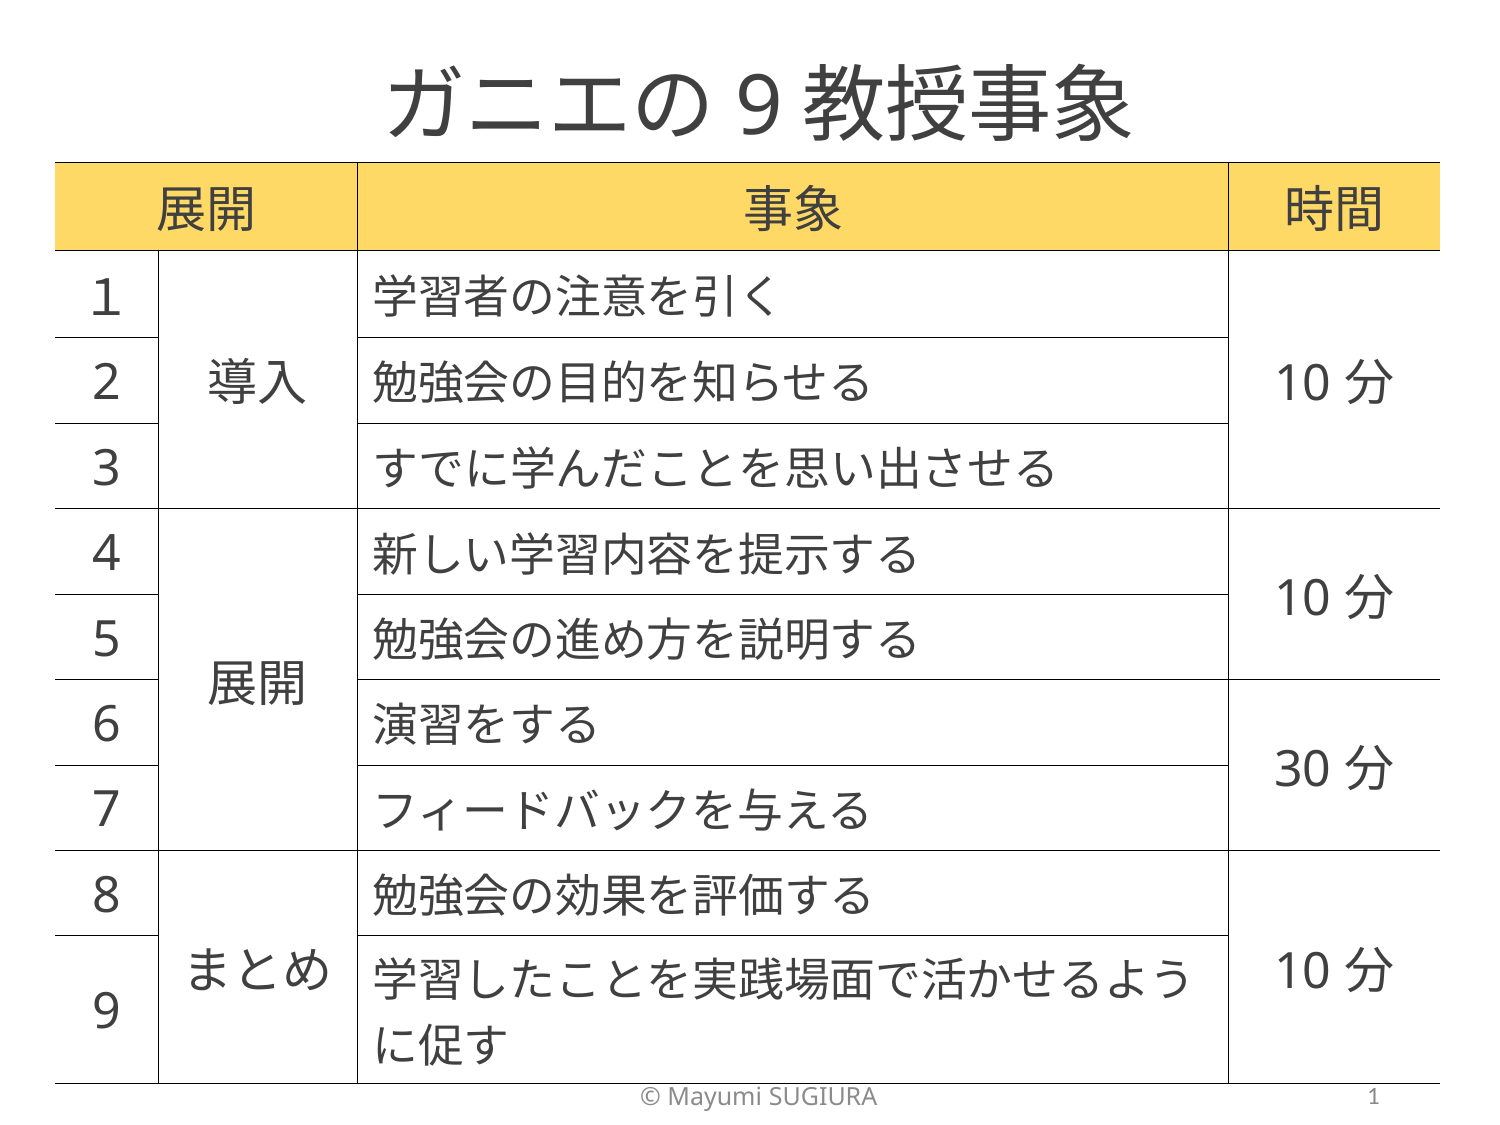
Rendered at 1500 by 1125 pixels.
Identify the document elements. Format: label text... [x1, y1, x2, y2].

table_cell 30分 [1229, 680, 1440, 850]
table_cell 8 [55, 851, 158, 935]
table_cell フィードバックを与える [358, 766, 1228, 850]
table_cell すでに学んだことを思い出させる [358, 424, 1228, 508]
table_cell 3 [55, 424, 158, 508]
table_header 時間 [1229, 163, 1440, 250]
table_cell 展開 [159, 509, 357, 850]
table_cell 9 [55, 936, 158, 1083]
table_cell まとめ [159, 851, 357, 1083]
table_cell 2 [55, 338, 158, 423]
table_cell 10分 [1229, 509, 1440, 679]
table_cell 学習者の注意を引く [358, 251, 1228, 337]
table_header 展開 [55, 163, 357, 250]
table_cell １ [55, 251, 158, 337]
table_cell 5 [55, 595, 158, 679]
table_cell 導入 [159, 251, 357, 508]
table_cell 10分 [1229, 851, 1440, 1083]
table_header 事象 [358, 163, 1228, 250]
table_cell 勉強会の目的を知らせる [358, 338, 1228, 423]
slide_number 1 [1057, 1084, 1395, 1125]
table_cell 4 [55, 509, 158, 594]
table_cell 学習したことを実践場面で活かせるように促す [358, 936, 1228, 1083]
footer ©︎ Mayumi SUGIURA [505, 1065, 1012, 1125]
table_cell 勉強会の進め方を説明する [358, 595, 1228, 679]
table_cell 6 [55, 680, 158, 765]
table_cell 演習をする [358, 680, 1228, 765]
table_cell 新しい学習内容を提示する [358, 509, 1228, 594]
table_cell 7 [55, 766, 158, 850]
title ガニエの9教授事象 [17, 35, 1500, 181]
table_cell 10分 [1229, 251, 1440, 508]
table_cell 勉強会の効果を評価する [358, 851, 1228, 935]
